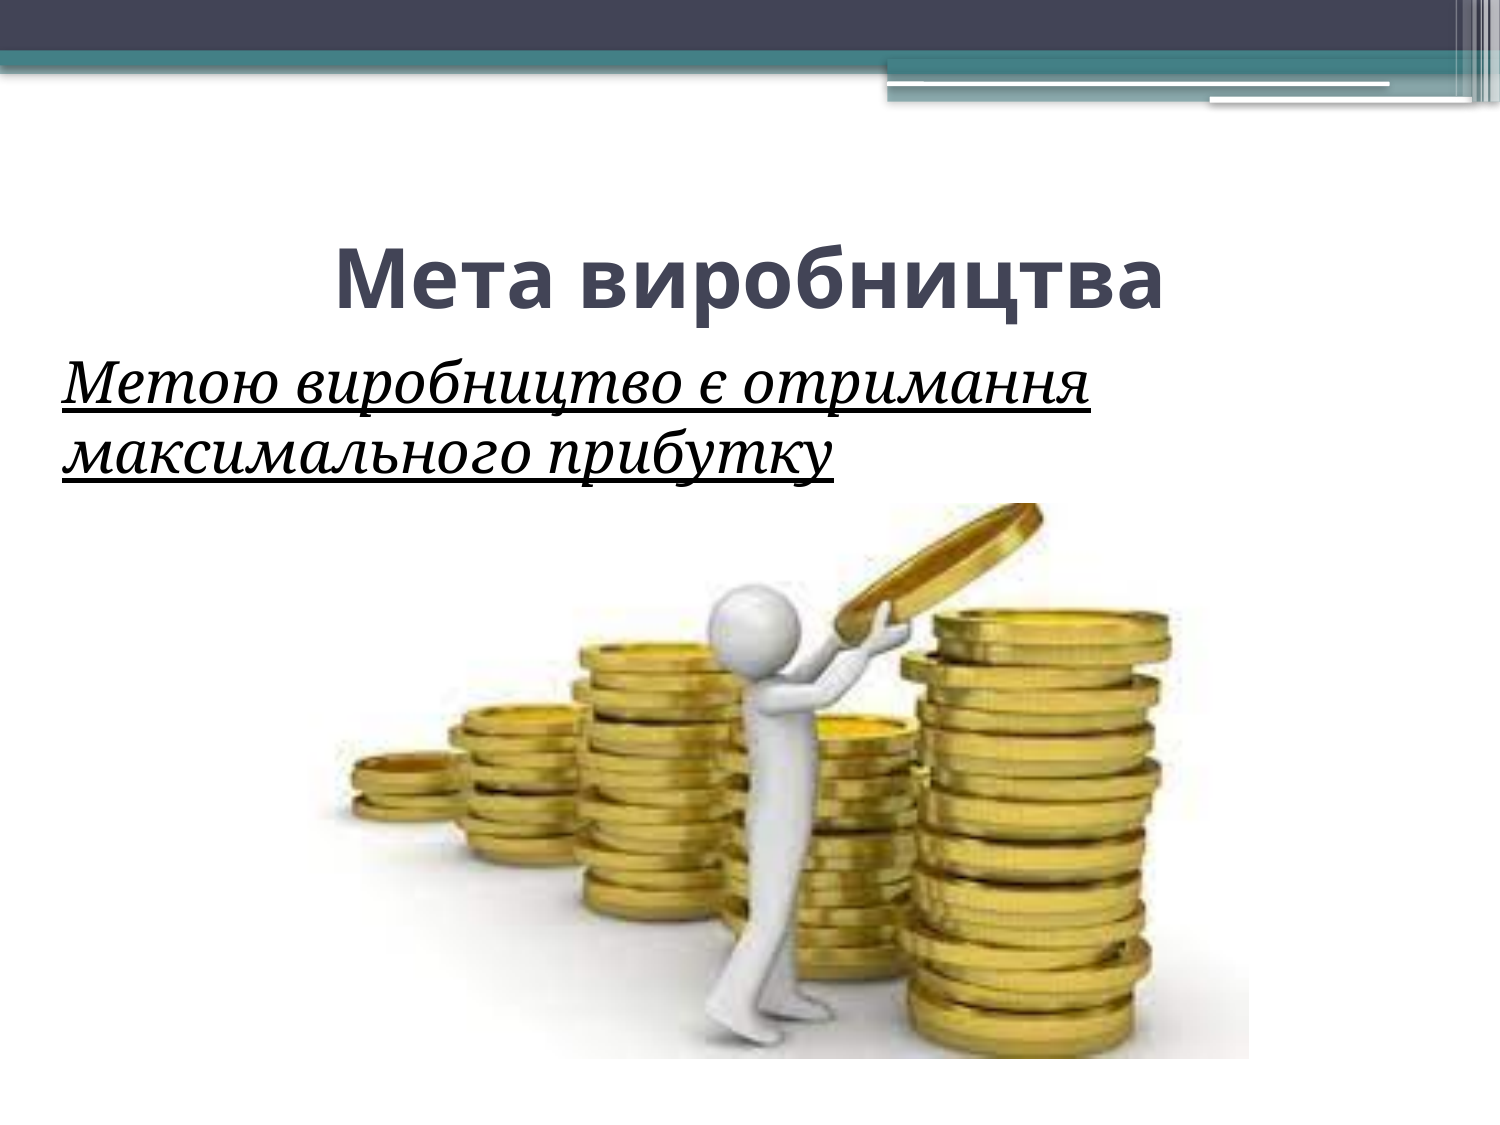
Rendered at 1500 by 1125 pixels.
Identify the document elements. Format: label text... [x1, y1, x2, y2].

title Мета виробництва [75, 187, 1425, 338]
list Метою виробництво є отримання максимального прибутку [29, 338, 1425, 1079]
picture [256, 503, 1249, 1059]
